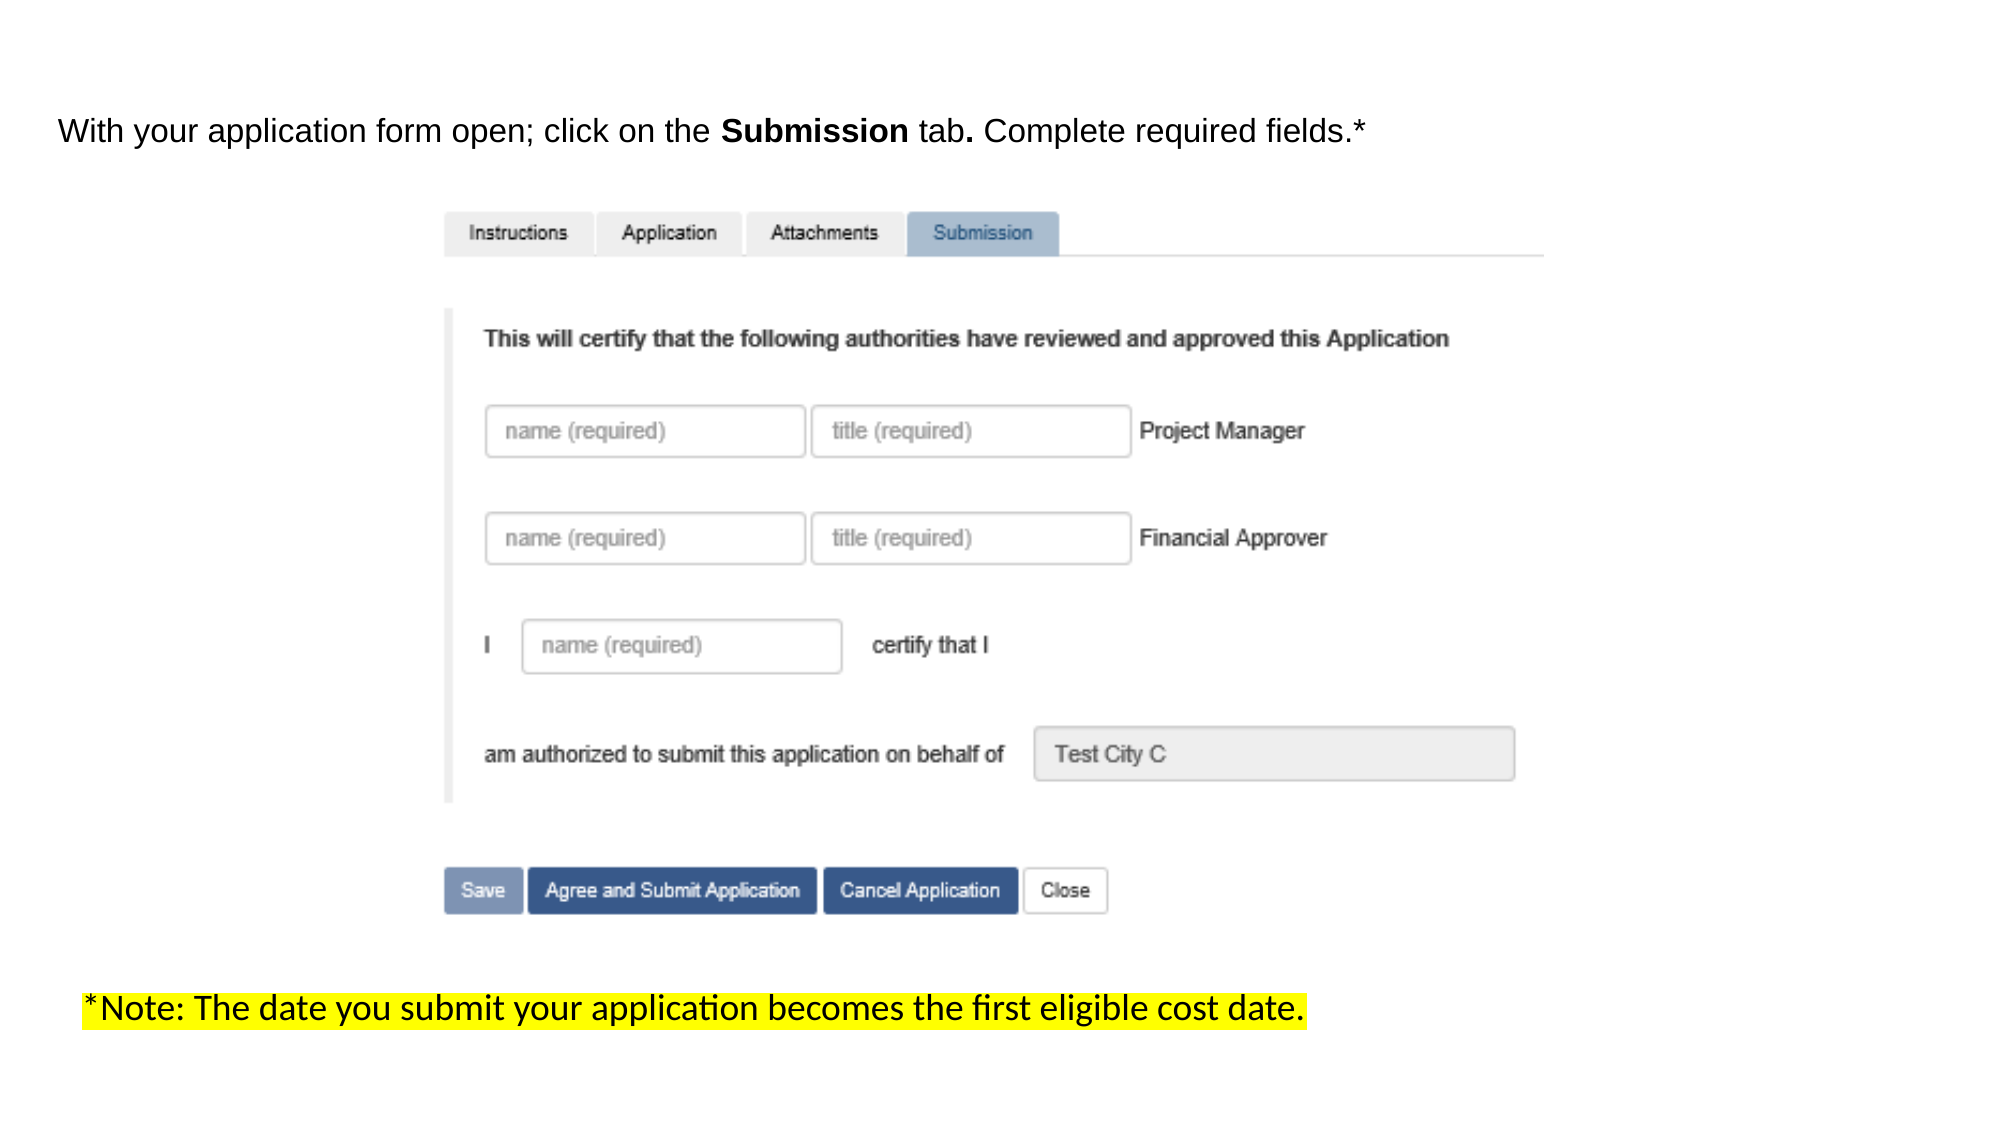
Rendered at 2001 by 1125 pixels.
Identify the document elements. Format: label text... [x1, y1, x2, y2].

picture [432, 192, 1545, 933]
text_box With your application form open; click on the Submission tab. Complete required fields.* [43, 101, 1438, 157]
text_box *Note: The date you submit your application becomes the first eligible cost date. [66, 975, 1391, 1036]
